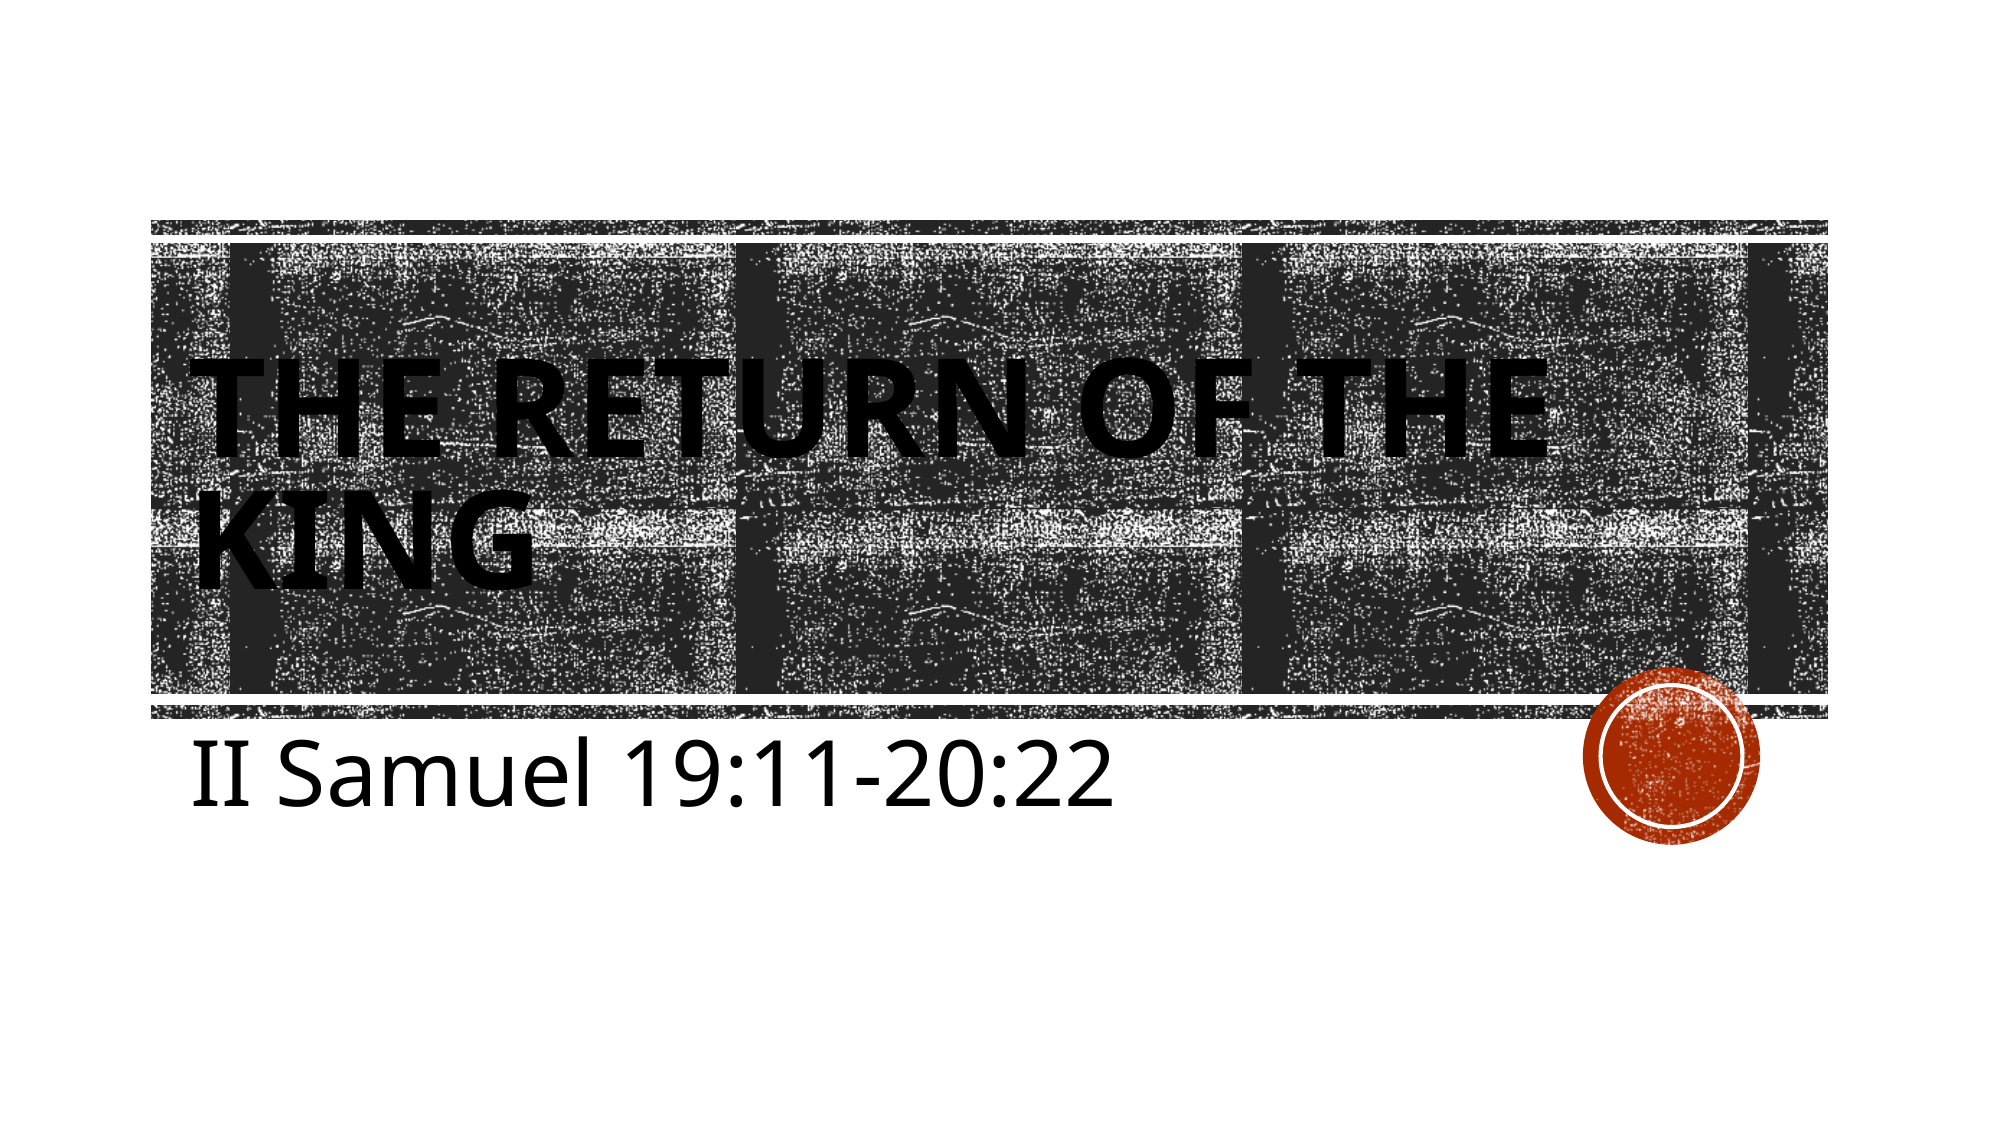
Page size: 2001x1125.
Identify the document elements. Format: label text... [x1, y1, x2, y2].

title The Return of the King [172, 234, 1808, 733]
subtitle II Samuel 19:11-20:22 [175, 720, 1470, 896]
